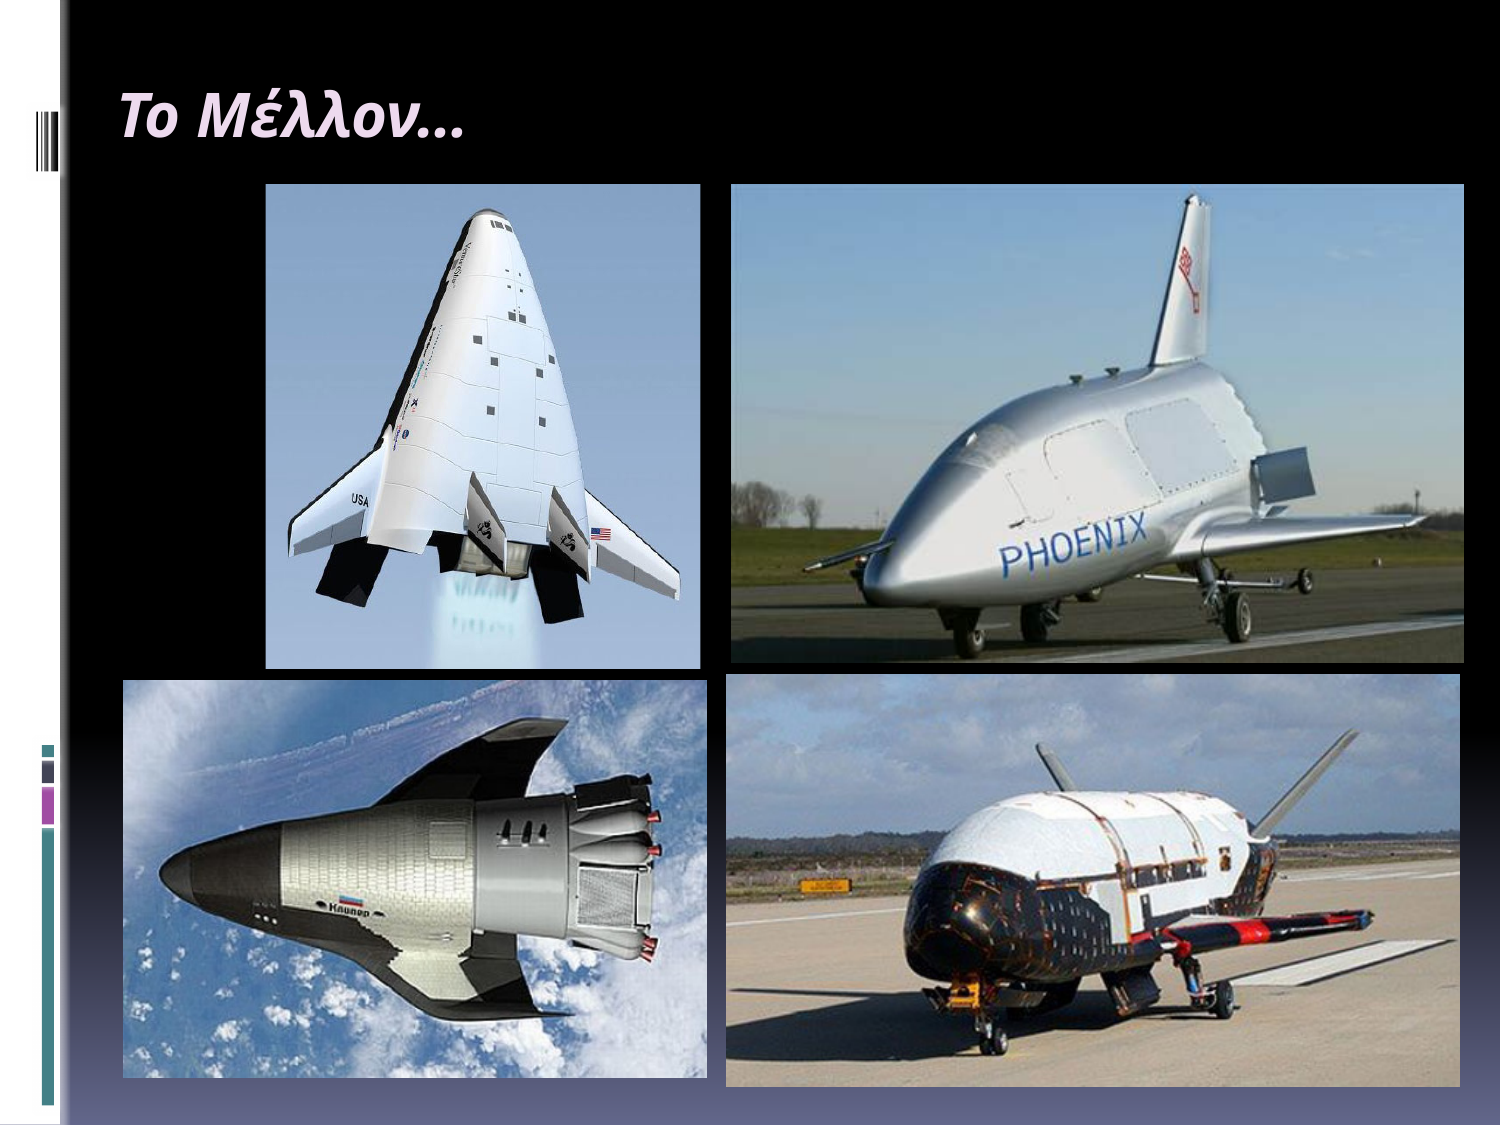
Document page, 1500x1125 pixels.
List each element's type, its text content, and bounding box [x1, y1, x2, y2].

picture [265, 184, 701, 670]
text_box Το Μέλλον… [100, 30, 535, 158]
picture [123, 680, 708, 1079]
picture [730, 183, 1465, 663]
picture [725, 674, 1461, 1088]
